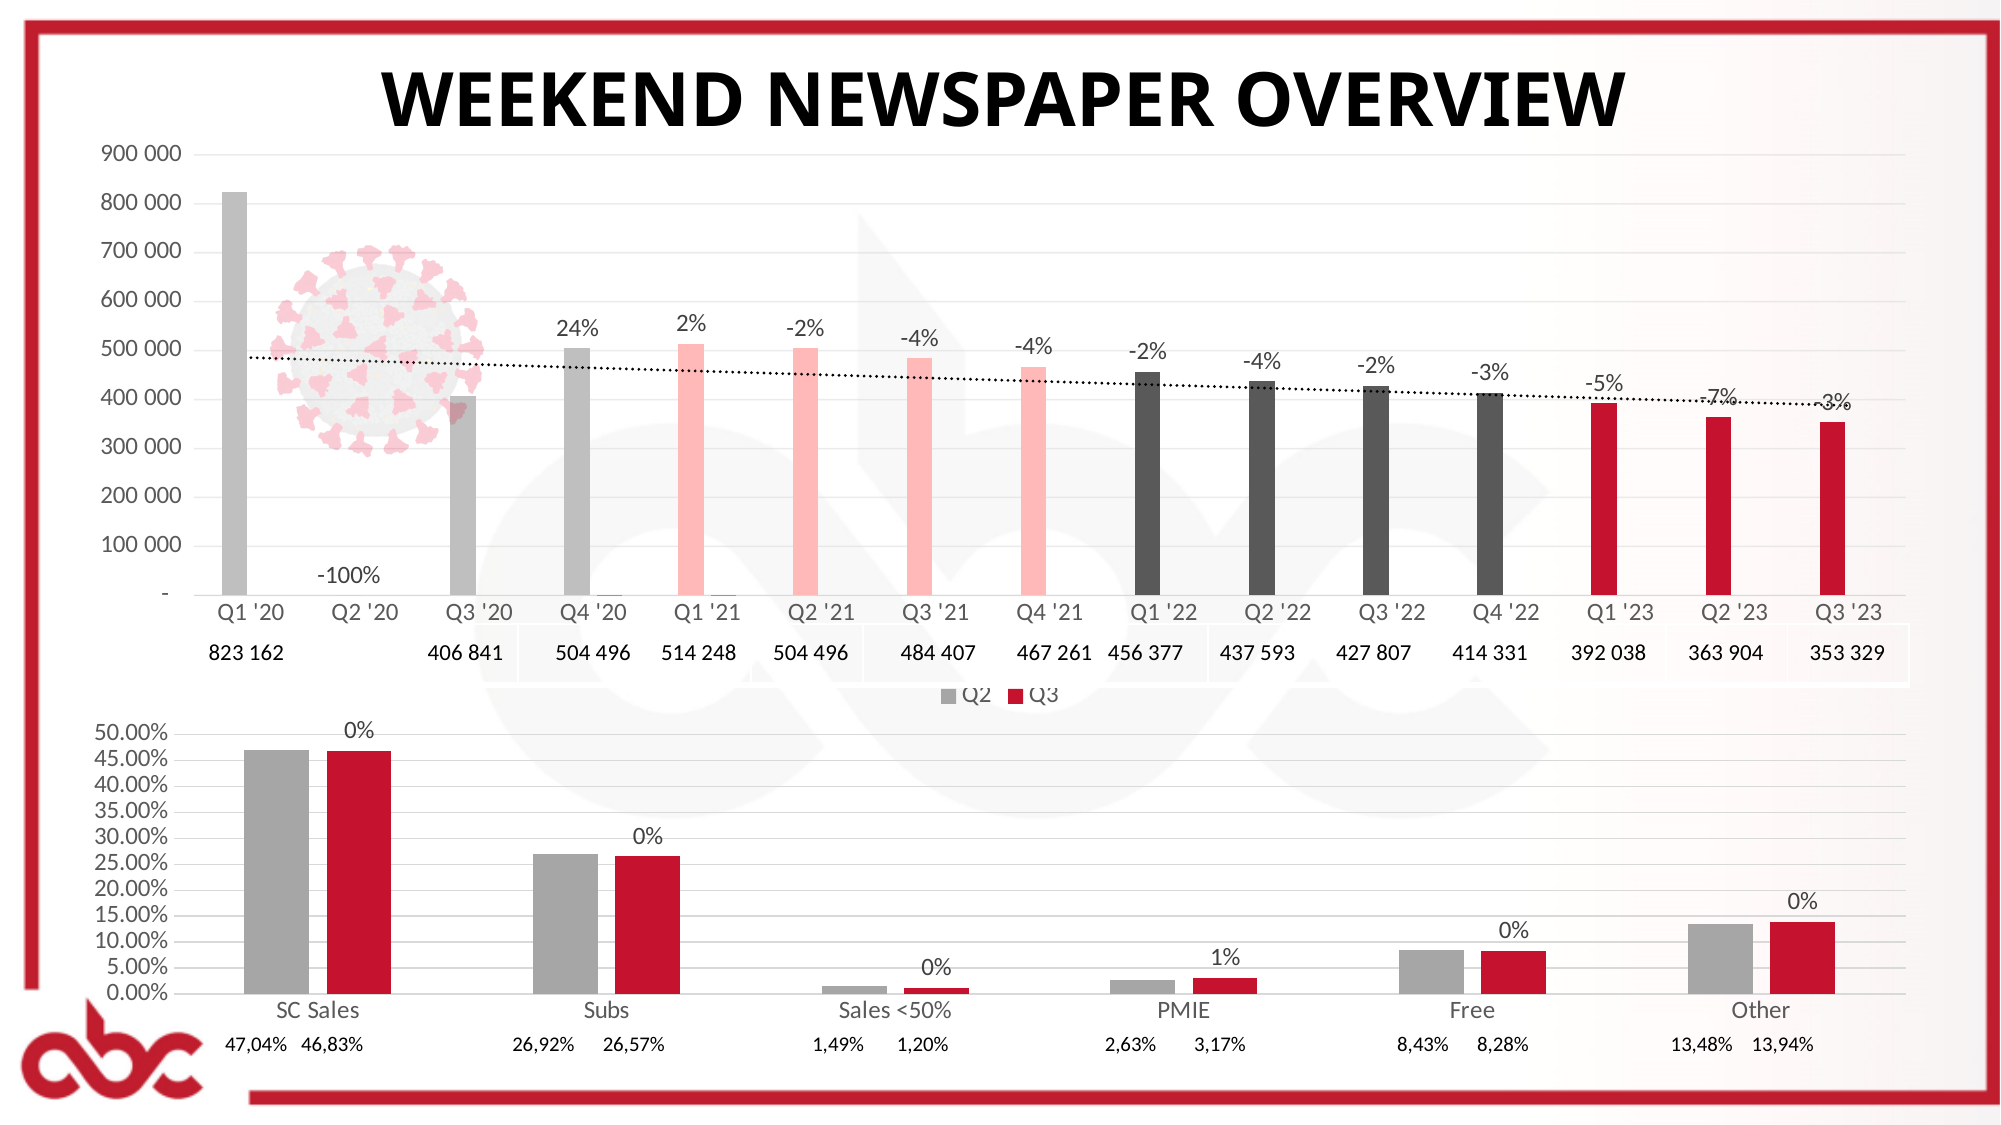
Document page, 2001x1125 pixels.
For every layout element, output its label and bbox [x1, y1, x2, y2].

chart [56, 132, 1944, 637]
chart [56, 666, 1944, 1033]
picture [6, 0, 2000, 1125]
